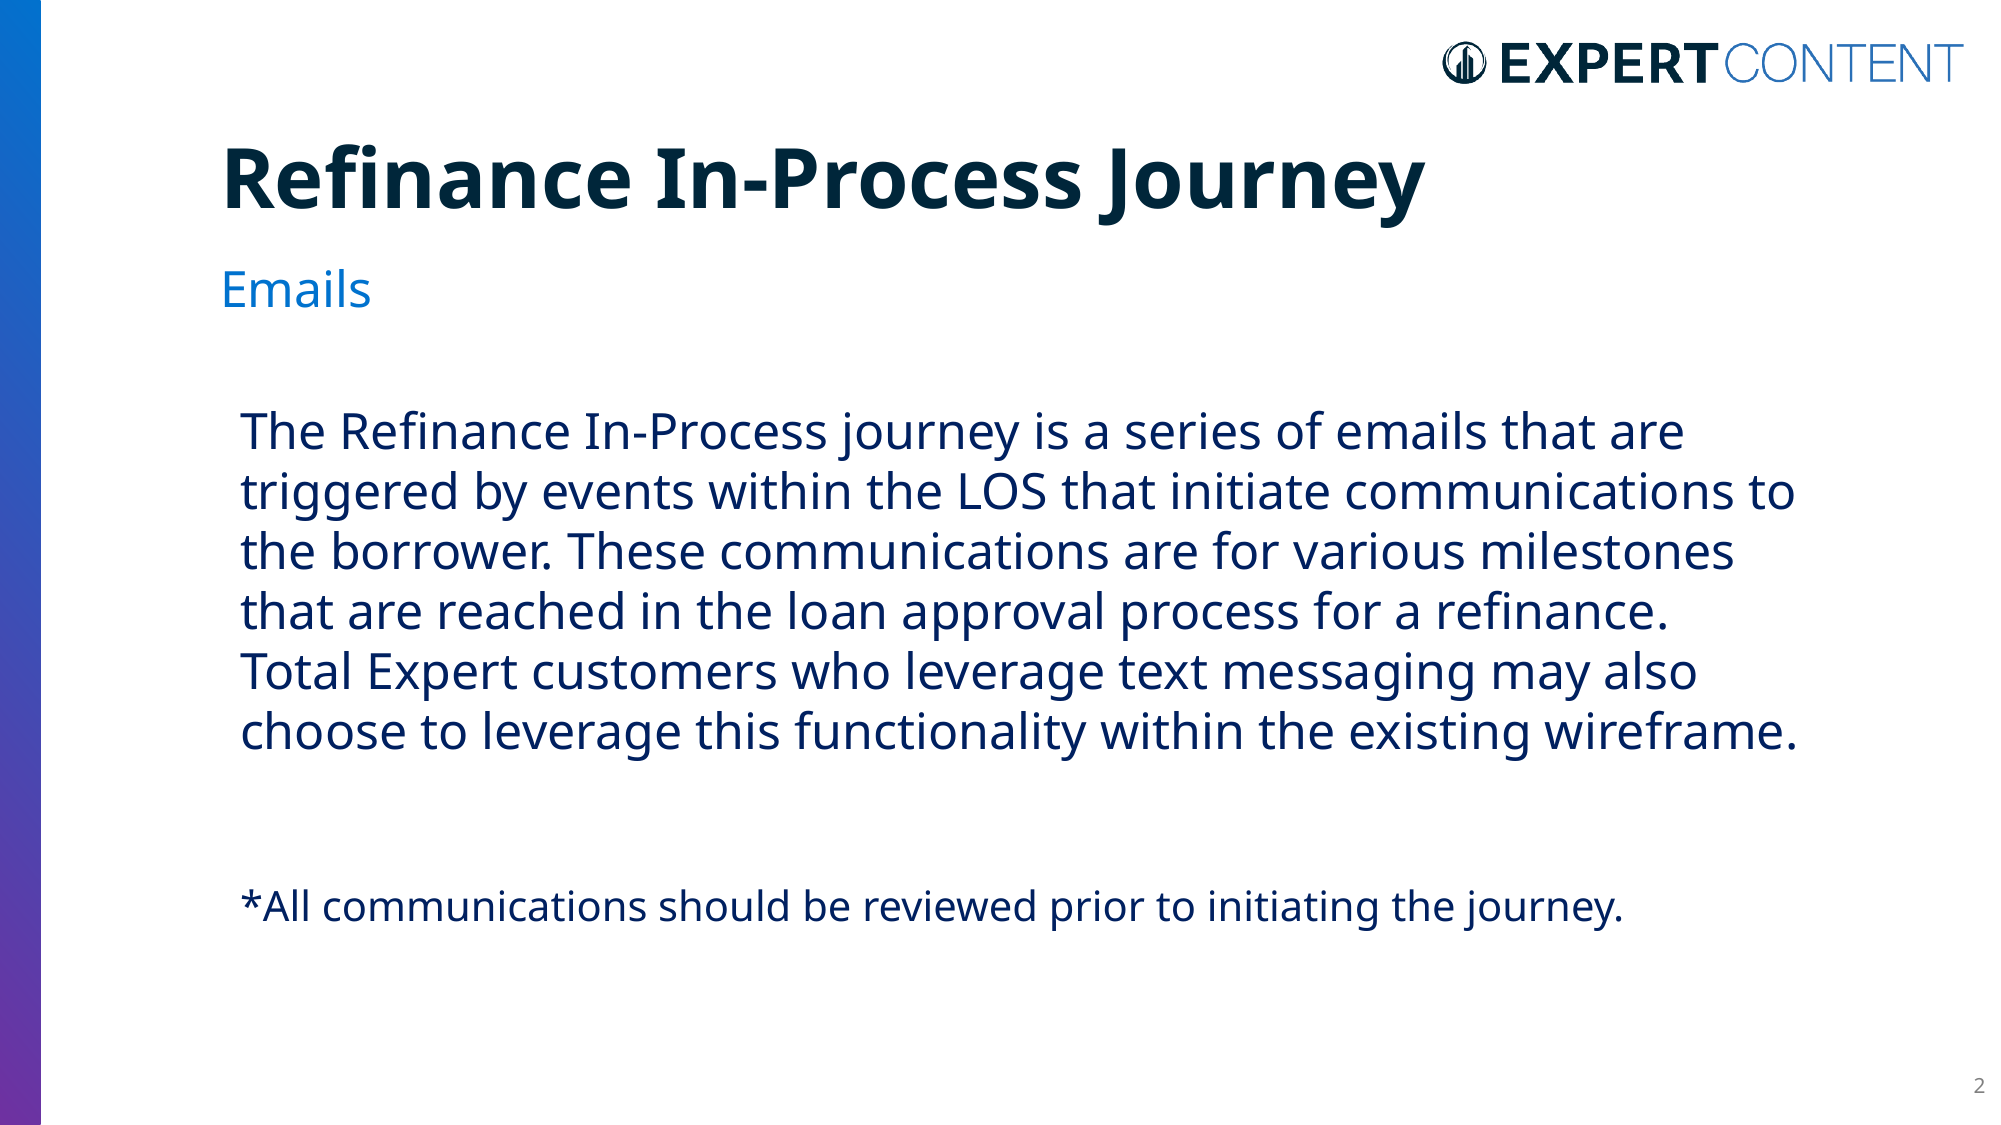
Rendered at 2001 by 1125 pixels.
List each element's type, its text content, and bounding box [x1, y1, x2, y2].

picture [1442, 41, 1461, 58]
picture [1442, 41, 1964, 85]
list Emails [205, 256, 1840, 330]
picture [1446, 45, 1484, 76]
list The Refinance In-Process journey is a series of emails that are triggered by events within the LOS that initiate communications to the borrower. These communications are for various milestones that are reached in the loan approval process for a refinance. Total Expert customers who leverage text messaging may also choose to leverage this functionality within the existing wireframe. *All communications should be reviewed prior to initiating the journey. [225, 392, 1859, 999]
list Refinance In-Process Journey [205, 83, 1840, 234]
